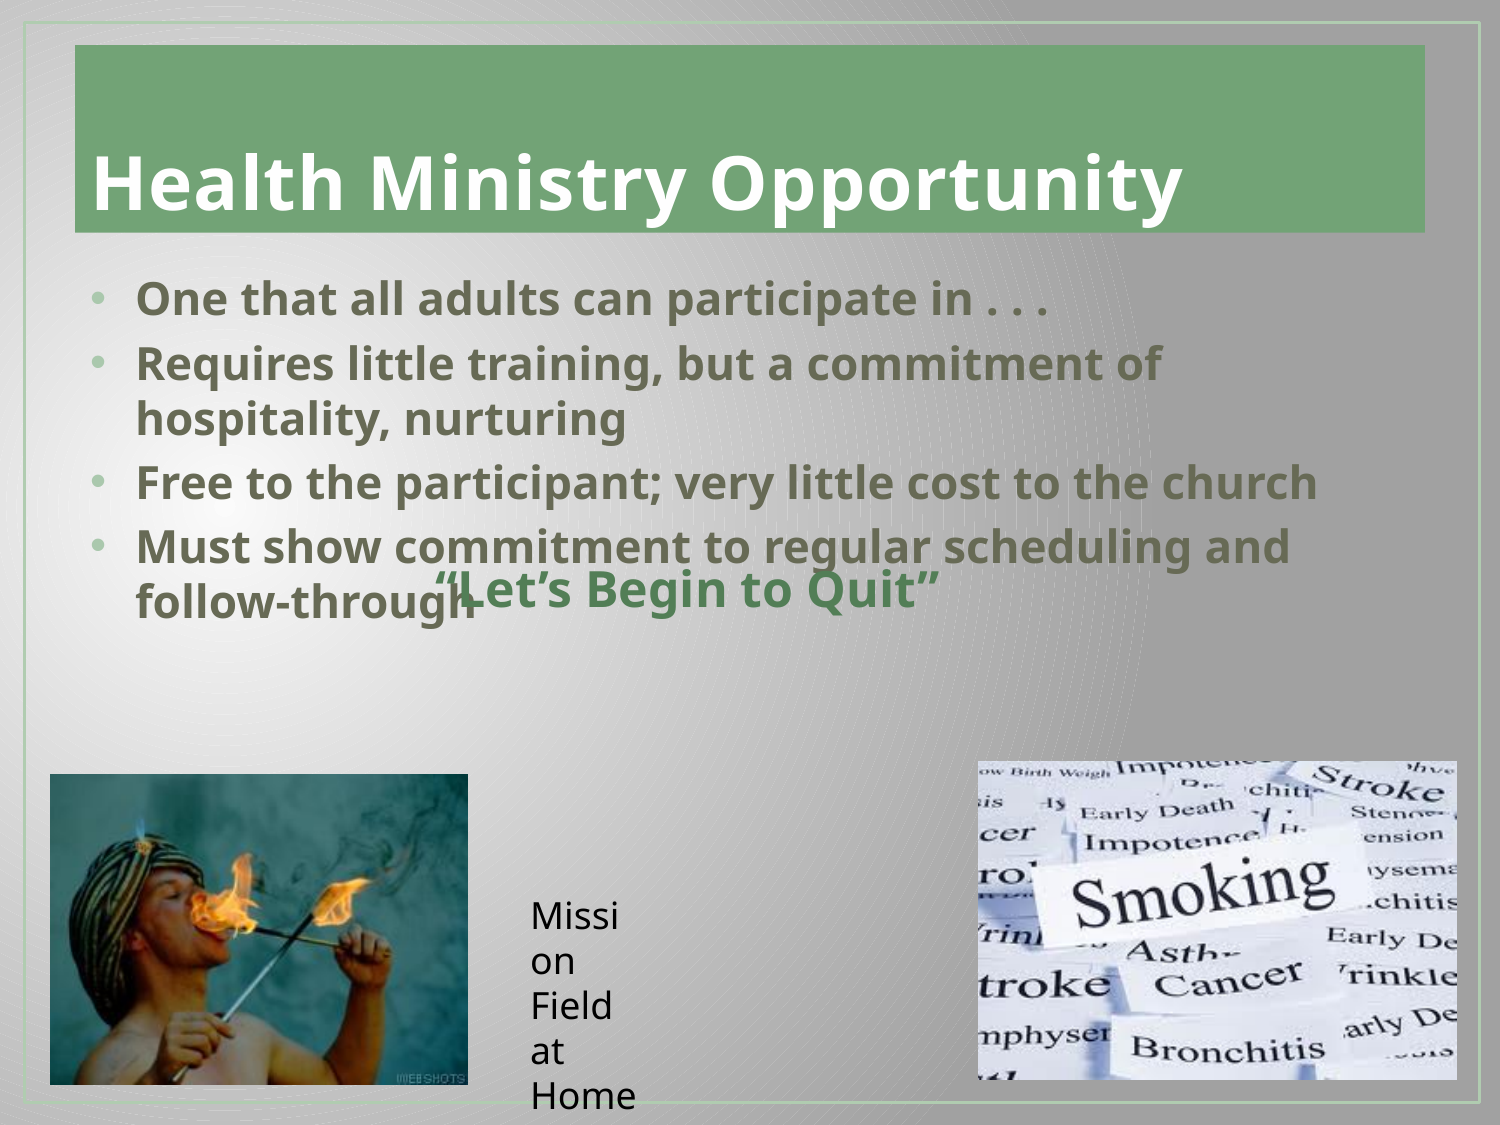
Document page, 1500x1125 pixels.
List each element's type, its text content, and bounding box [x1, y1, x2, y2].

picture [457, 1078, 464, 1085]
list One that all adults can participate in . . . Requires little training, but a commitment of hospitality, nurturing Free to the participant; very little cost to the church Must show commitment to regular scheduling and follow-through [75, 262, 1425, 750]
title Health Ministry Opportunity [75, 45, 1425, 233]
text_box “Let’s Begin to Quit” [362, 549, 1013, 625]
picture [978, 761, 1457, 1081]
picture [49, 774, 468, 1085]
text_box Mission Field at Home [515, 884, 653, 1125]
